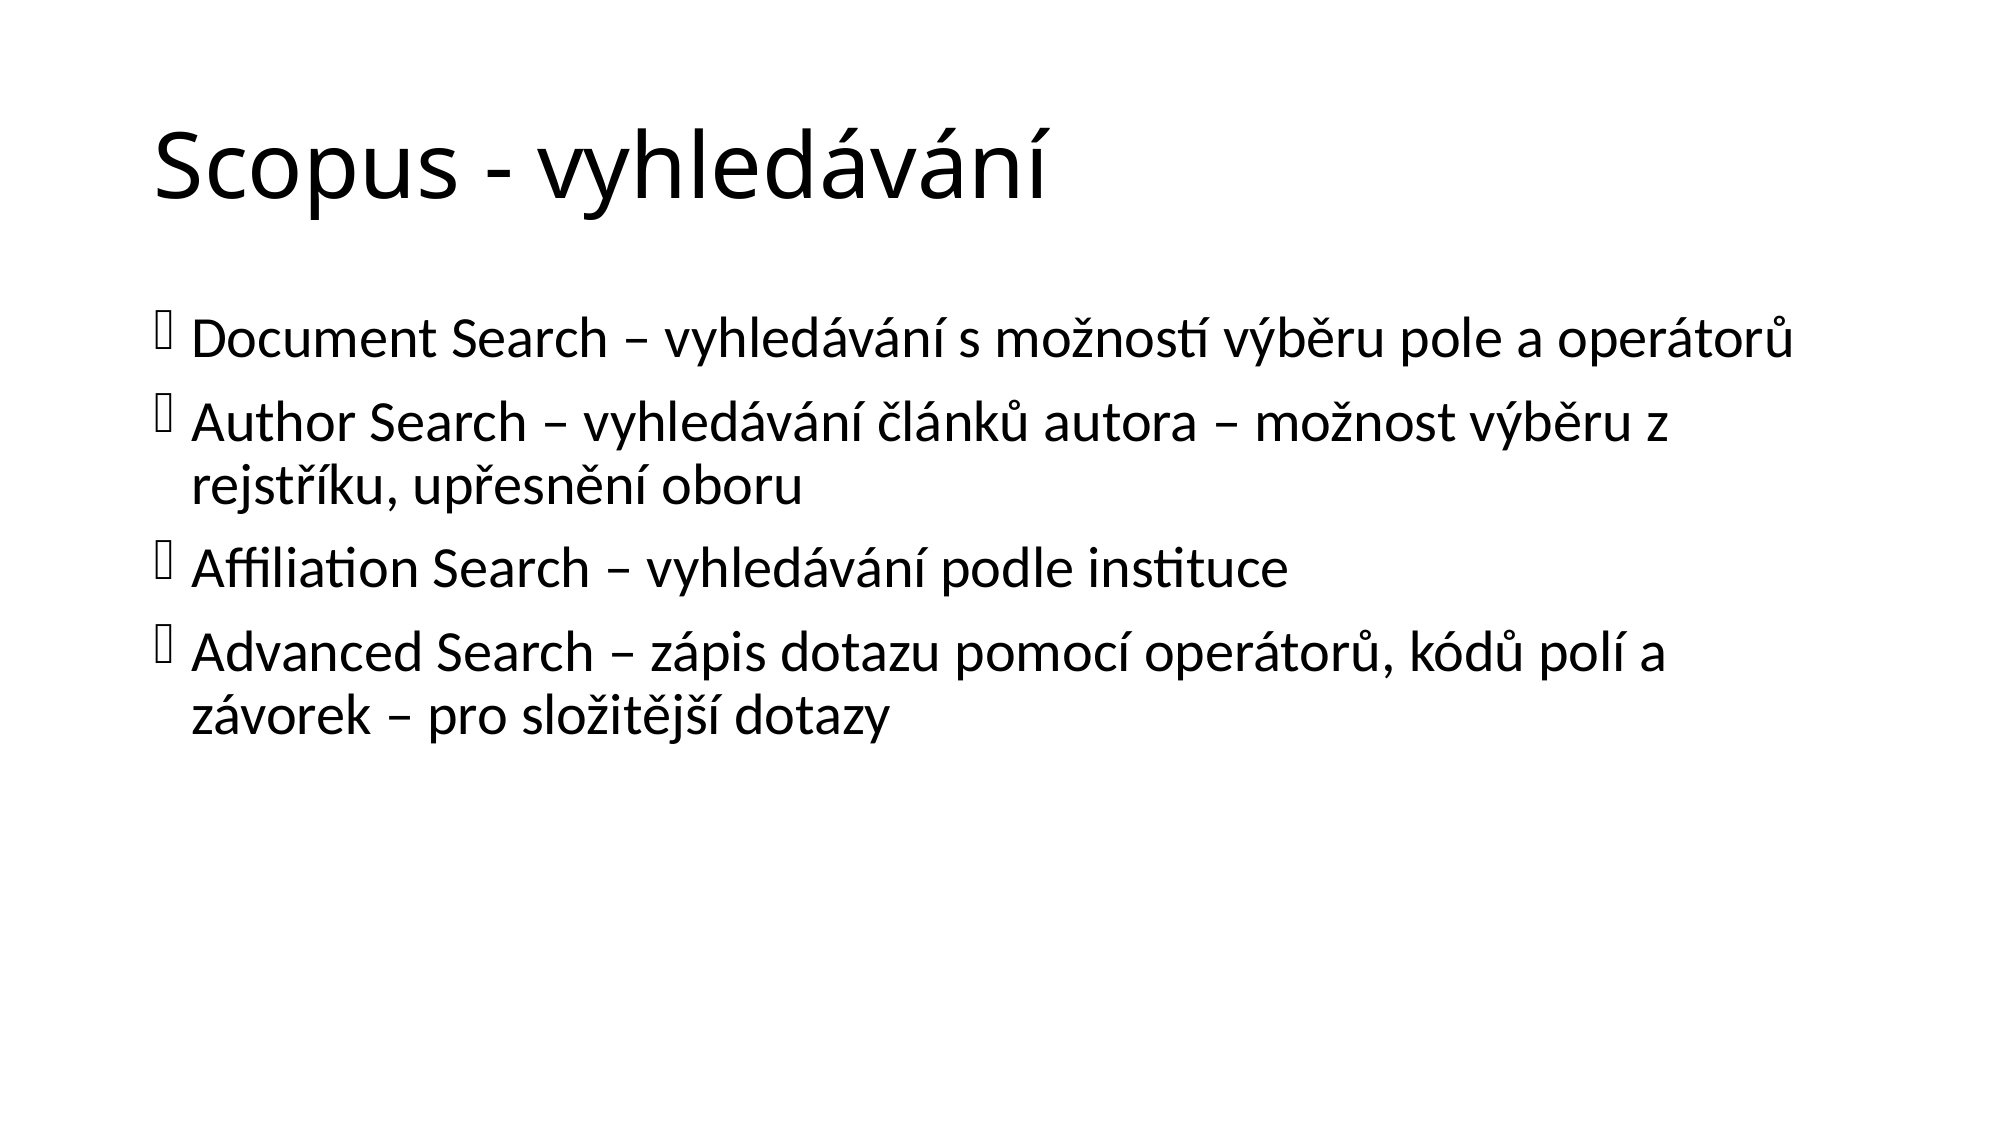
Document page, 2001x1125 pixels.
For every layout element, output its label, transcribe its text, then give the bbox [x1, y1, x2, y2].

title Scopus - vyhledávání [138, 60, 1864, 278]
list Document Search – vyhledávání s možností výběru pole a operátorů Author Search – vyhledávání článků autora – možnost výběru z rejstříku, upřesnění oboru Affiliation Search – vyhledávání podle instituce Advanced Search – zápis dotazu pomocí operátorů, kódů polí a závorek – pro složitější dotazy [138, 299, 1864, 1014]
